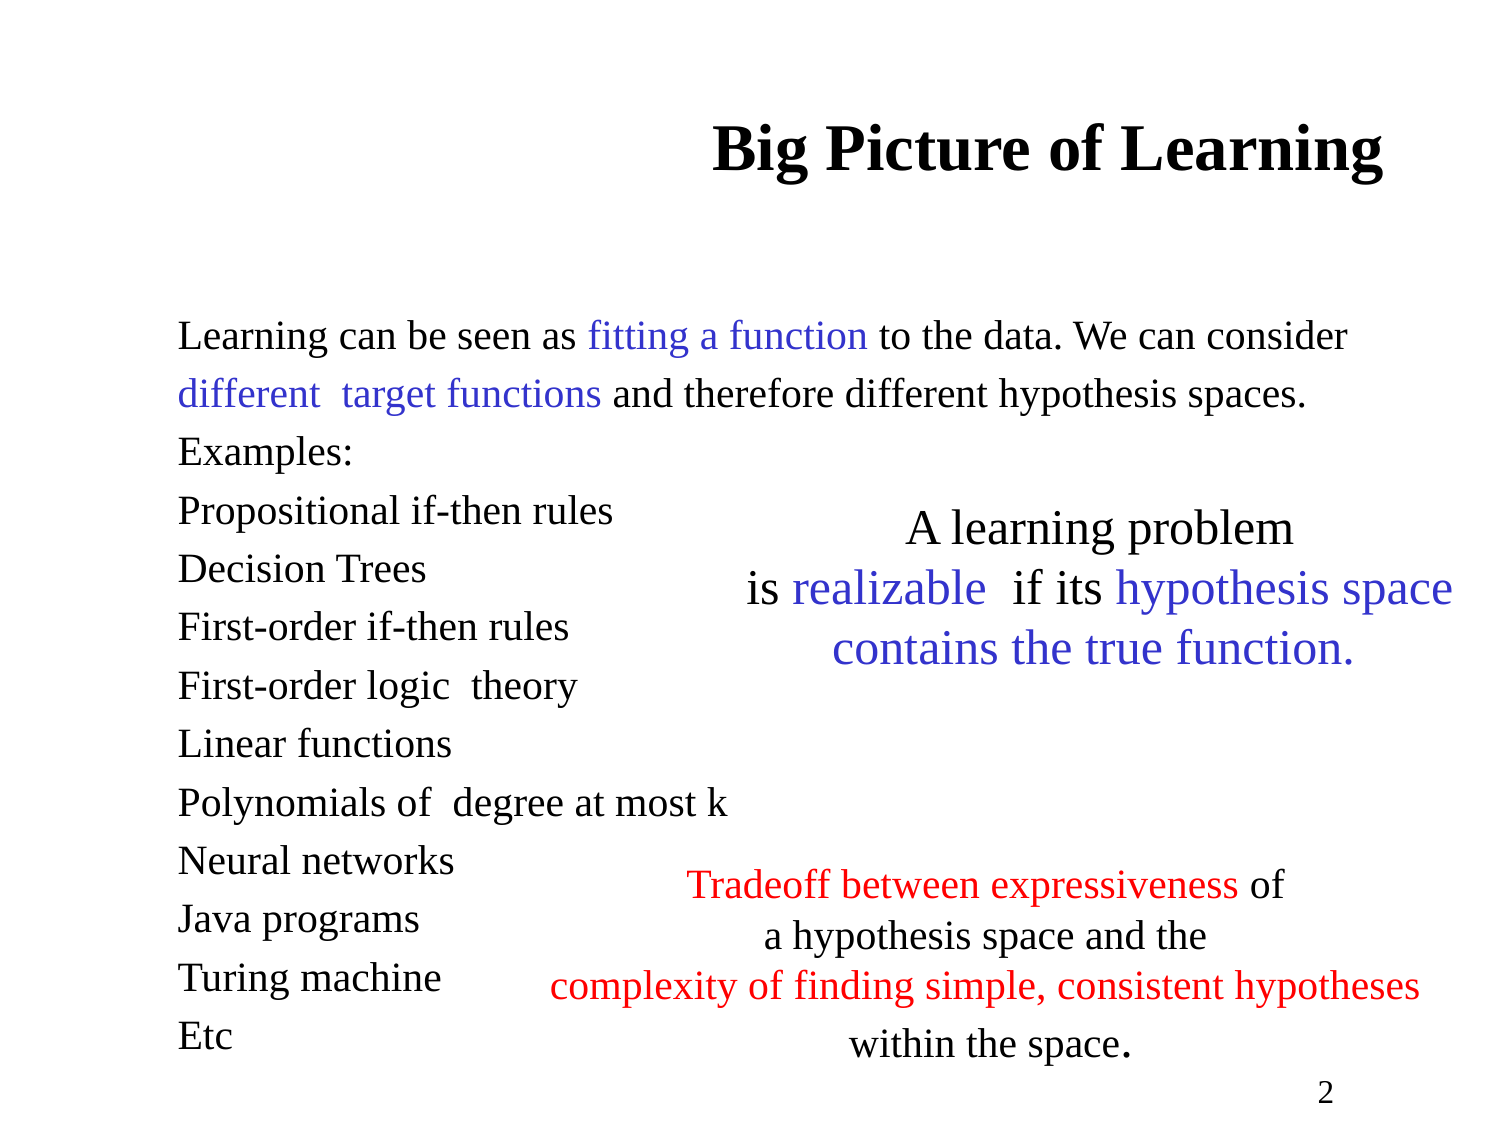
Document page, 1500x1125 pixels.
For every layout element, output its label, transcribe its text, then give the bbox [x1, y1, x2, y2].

text_box A learning problem is realizable if its hypothesis space contains the true function. [724, 487, 1475, 683]
list Learning can be seen as fitting a function to the data. We can consider different target functions and therefore different hypothesis spaces. Examples: Propositional if-then rules Decision Trees First-order if-then rules First-order logic theory Linear functions Polynomials of degree at most k Neural networks Java programs Turing machine Etc [162, 299, 1438, 975]
text_box Tradeoff between expressiveness of a hypothesis space and the complexity of finding simple, consistent hypotheses within the space. [535, 849, 1436, 1075]
title Big Picture of Learning [174, 50, 1450, 238]
